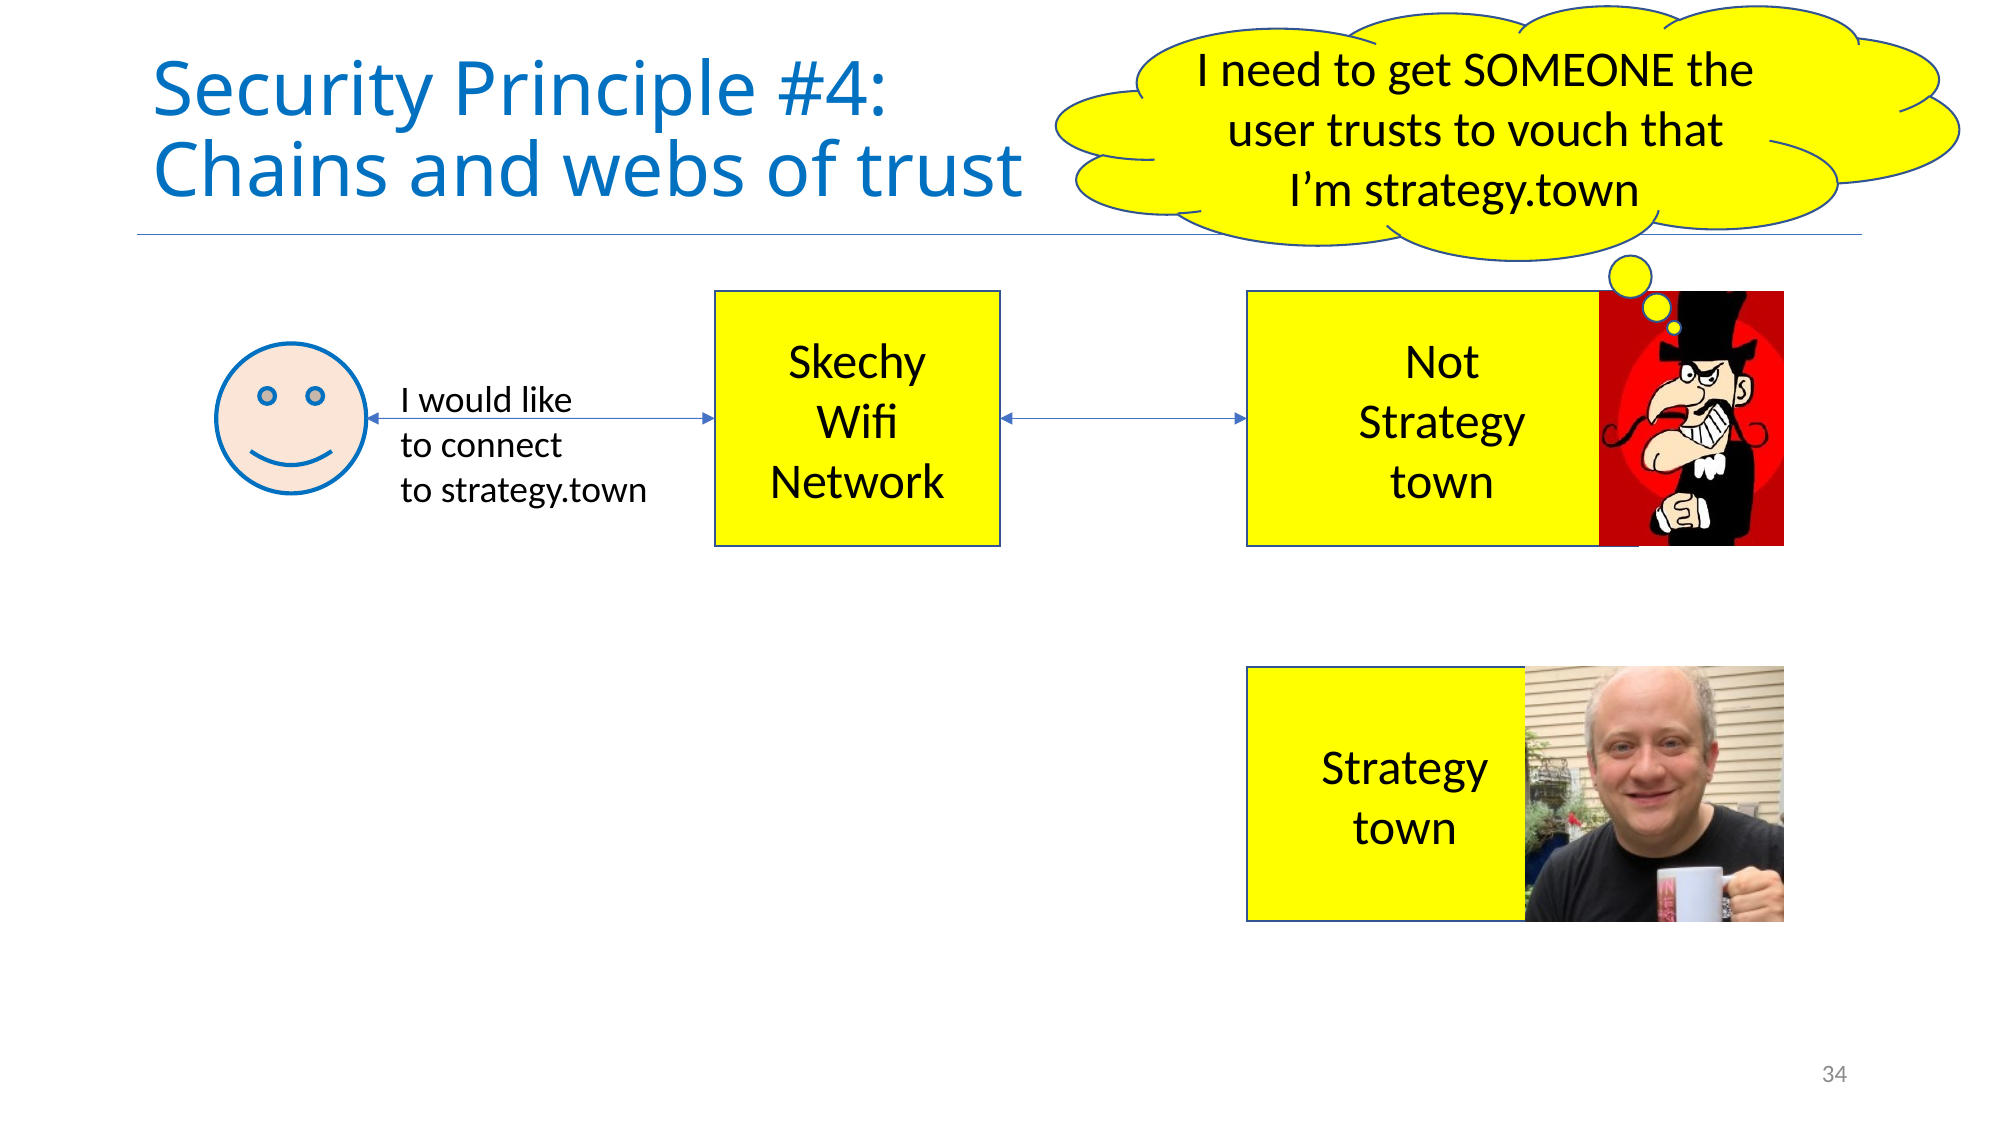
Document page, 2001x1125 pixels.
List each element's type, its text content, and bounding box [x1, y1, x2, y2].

text_box I need to get SOMEONE the user trusts to vouch that I’m strategy.town [1608, 254, 1653, 291]
picture [1525, 666, 1784, 922]
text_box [216, 343, 367, 494]
text_box Skechy Wifi Network [714, 290, 1001, 547]
text_box Strategy town [1246, 666, 1525, 922]
text_box I need to get SOMEONE the user trusts to vouch that I’m strategy.town [1054, 5, 1961, 262]
text_box I would like to connect to strategy.town [385, 367, 878, 518]
text_box Not Strategy town [1246, 290, 1639, 547]
slide_number 34 [1412, 1042, 1863, 1103]
picture [1599, 291, 1784, 546]
title Security Principle #4: Chains and webs of trust [137, 3, 1863, 221]
